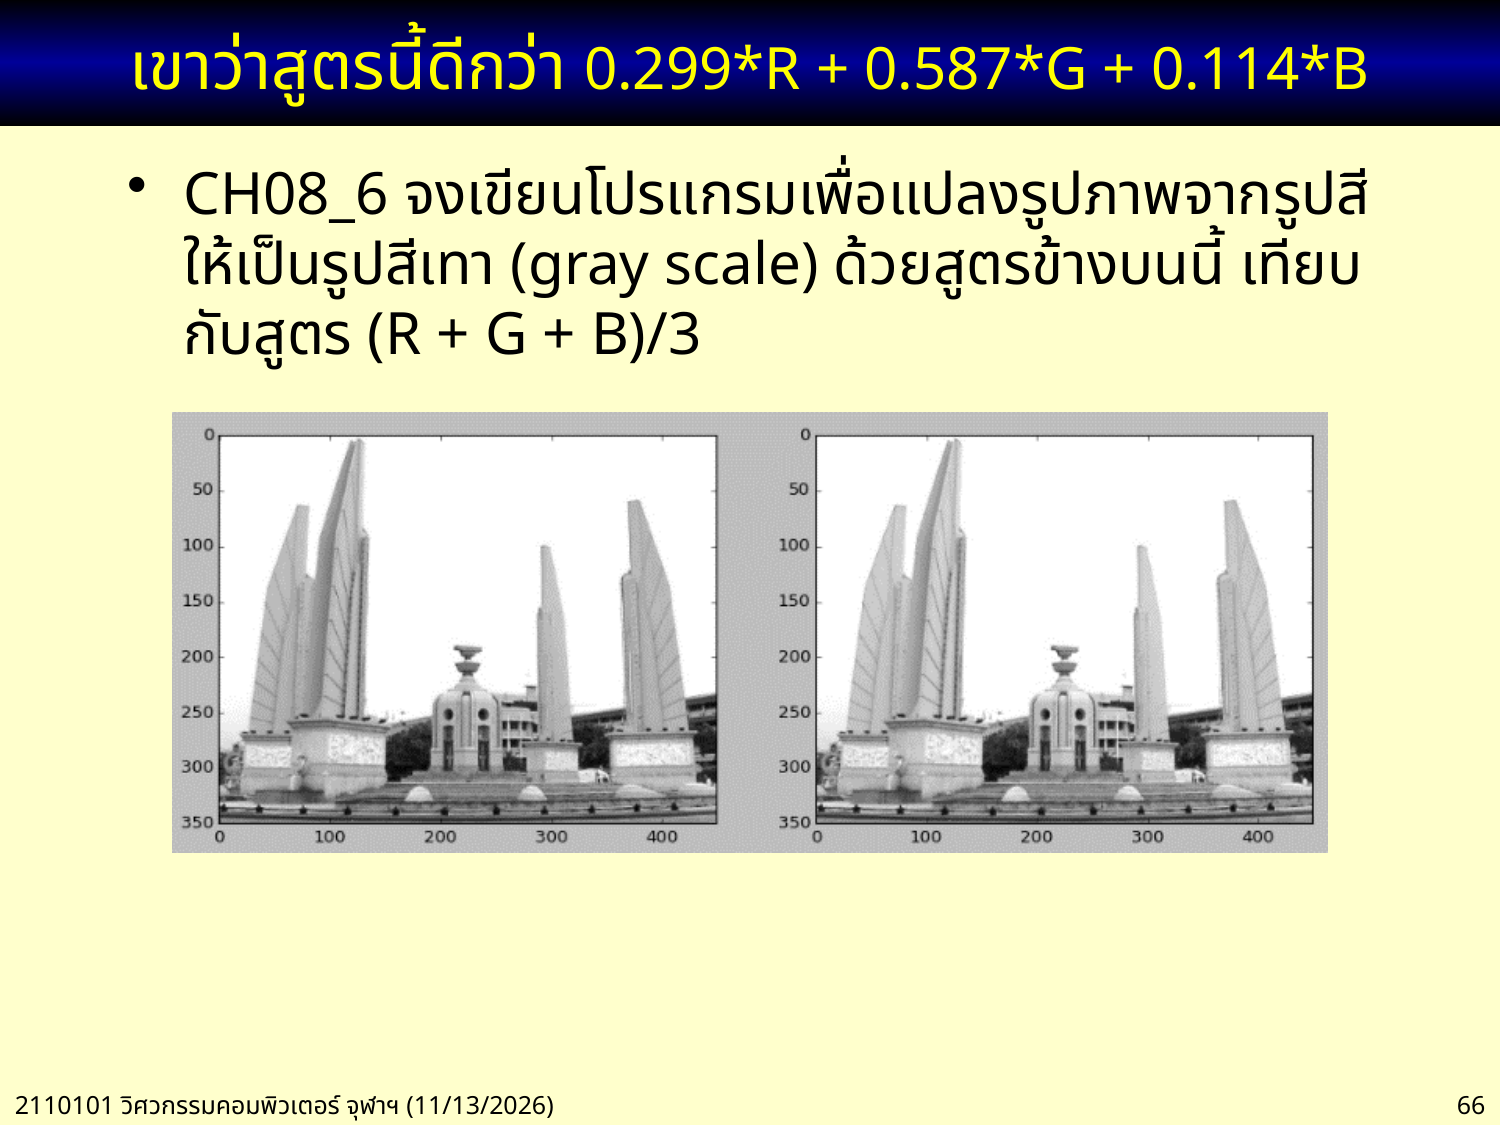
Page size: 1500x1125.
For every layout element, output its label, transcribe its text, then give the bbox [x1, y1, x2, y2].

title เขาว่าสูตรนี้ดีกว่า 0.299*R + 0.587*G + 0.114*B [0, 0, 1500, 126]
picture [171, 412, 1328, 853]
list CH08_6 จงเขียนโปรแกรมเพื่อแปลงรูปภาพจากรูปสีให้เป็นรูปสีเทา (gray scale) ด้วยสูตรข้างบนนี้ เทียบกับสูตร (R + G + B)/3 [112, 148, 1412, 987]
